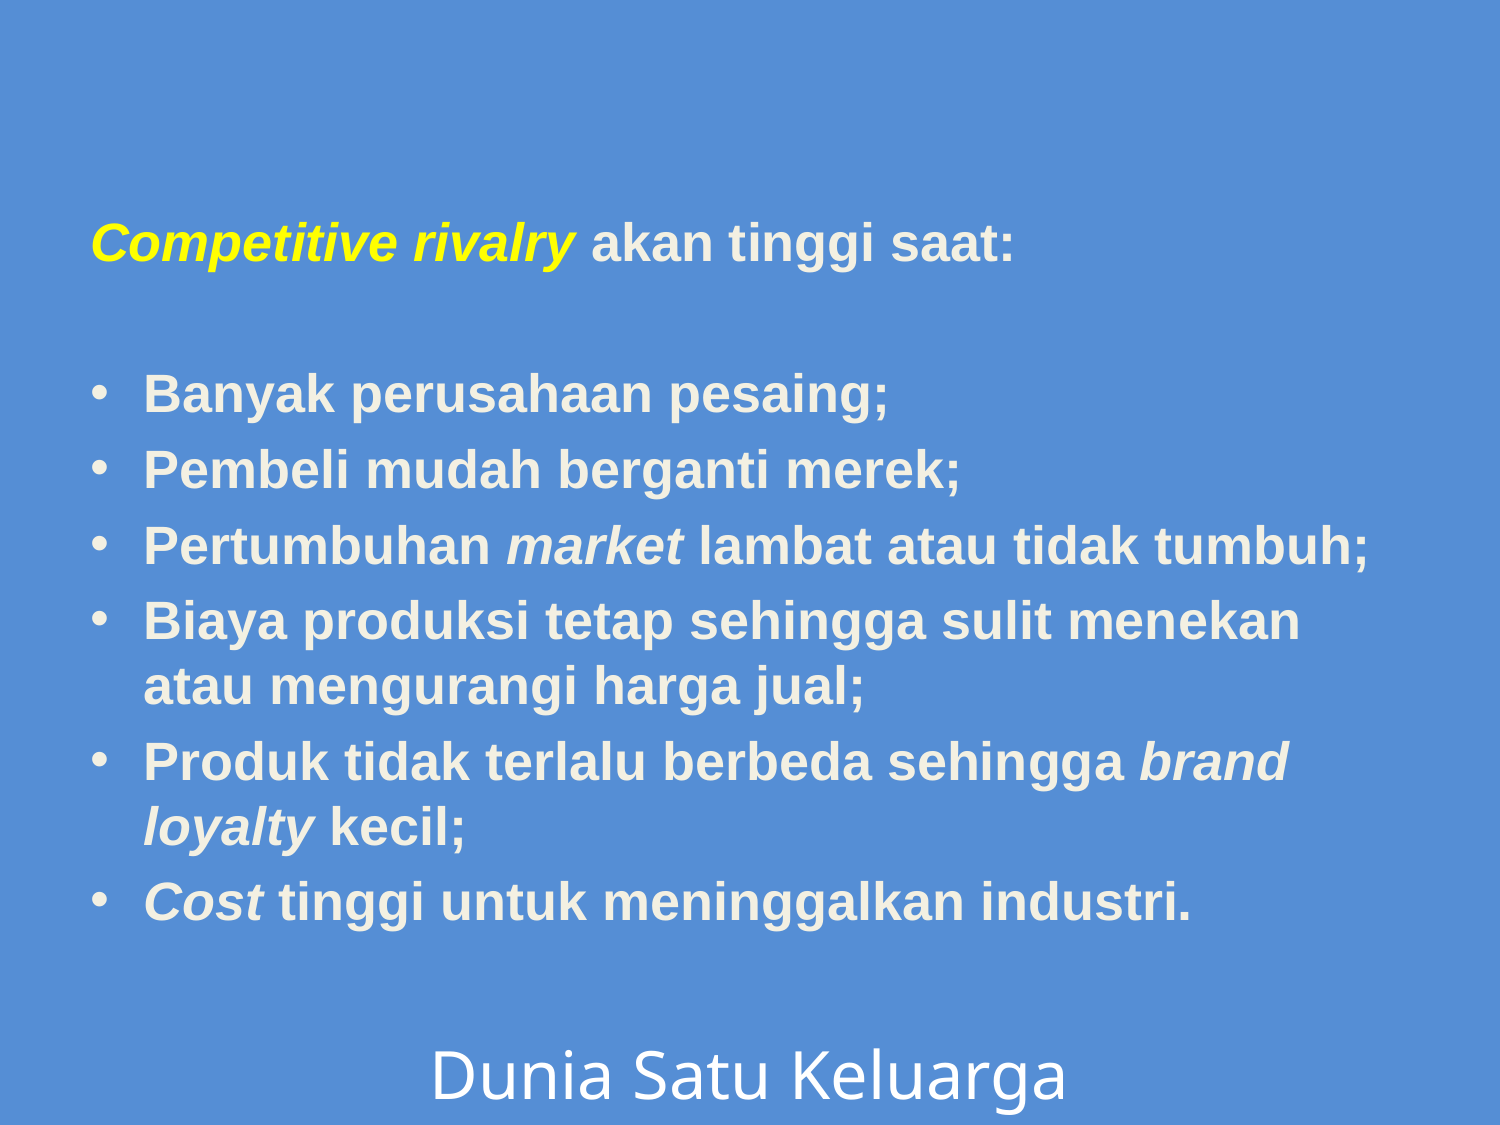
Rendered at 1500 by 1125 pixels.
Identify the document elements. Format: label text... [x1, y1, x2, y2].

list Competitive rivalry akan tinggi saat: Banyak perusahaan pesaing; Pembeli mudah berganti merek; Pertumbuhan market lambat atau tidak tumbuh; Biaya produksi tetap sehingga sulit menekan atau mengurangi harga jual; Produk tidak terlalu berbeda sehingga brand loyalty kecil; Cost tinggi untuk meninggalkan industri. [75, 200, 1425, 943]
text_box Dunia Satu Keluarga [112, 1025, 1388, 1125]
